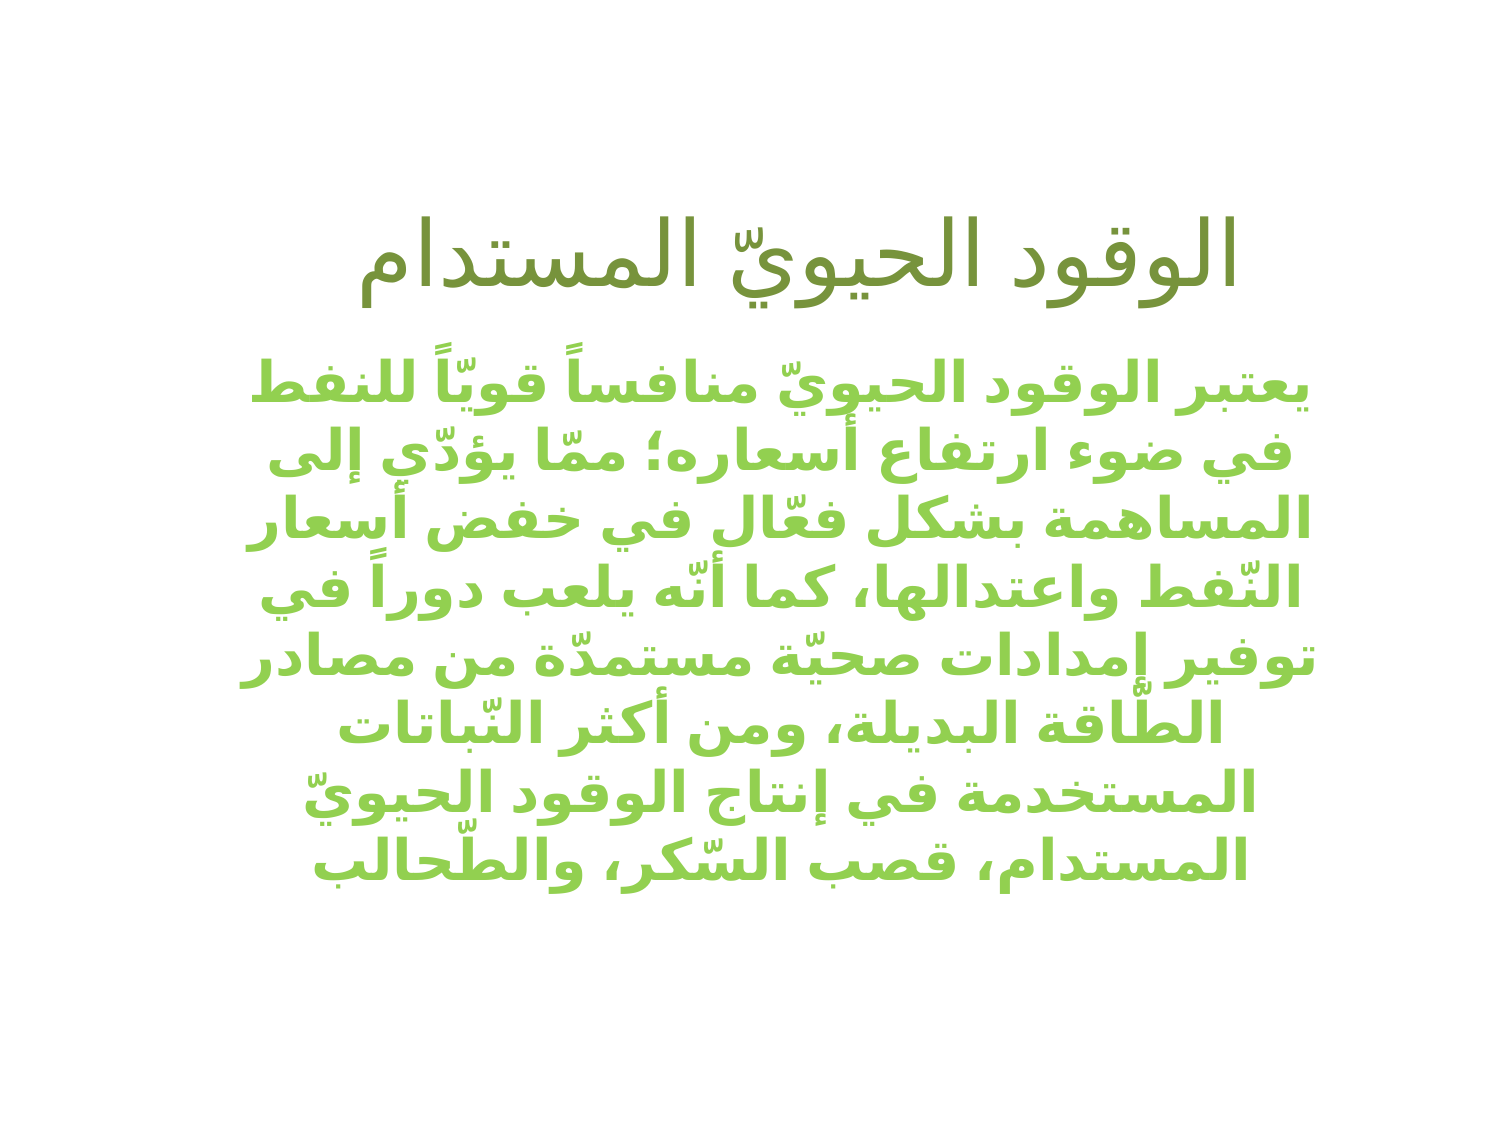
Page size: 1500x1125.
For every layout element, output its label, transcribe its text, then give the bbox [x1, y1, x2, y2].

subtitle يعتبر الوقود الحيويّ منافساً قويّاً للنفط في ضوء ارتفاع أسعاره؛ ممّا يؤدّي إلى المساهمة بشكل فعّال في خفض أسعار النّفط واعتدالها، كما أنّه يلعب دوراً في توفير إمدادات صحيّة مستمدّة من مصادر الطّاقة البديلة، ومن أكثر النّباتات المستخدمة في إنتاج الوقود الحيويّ المستدام، قصب السّكر، والطّحالب [225, 337, 1338, 925]
title الوقود الحيويّ المستدام [162, 149, 1438, 351]
